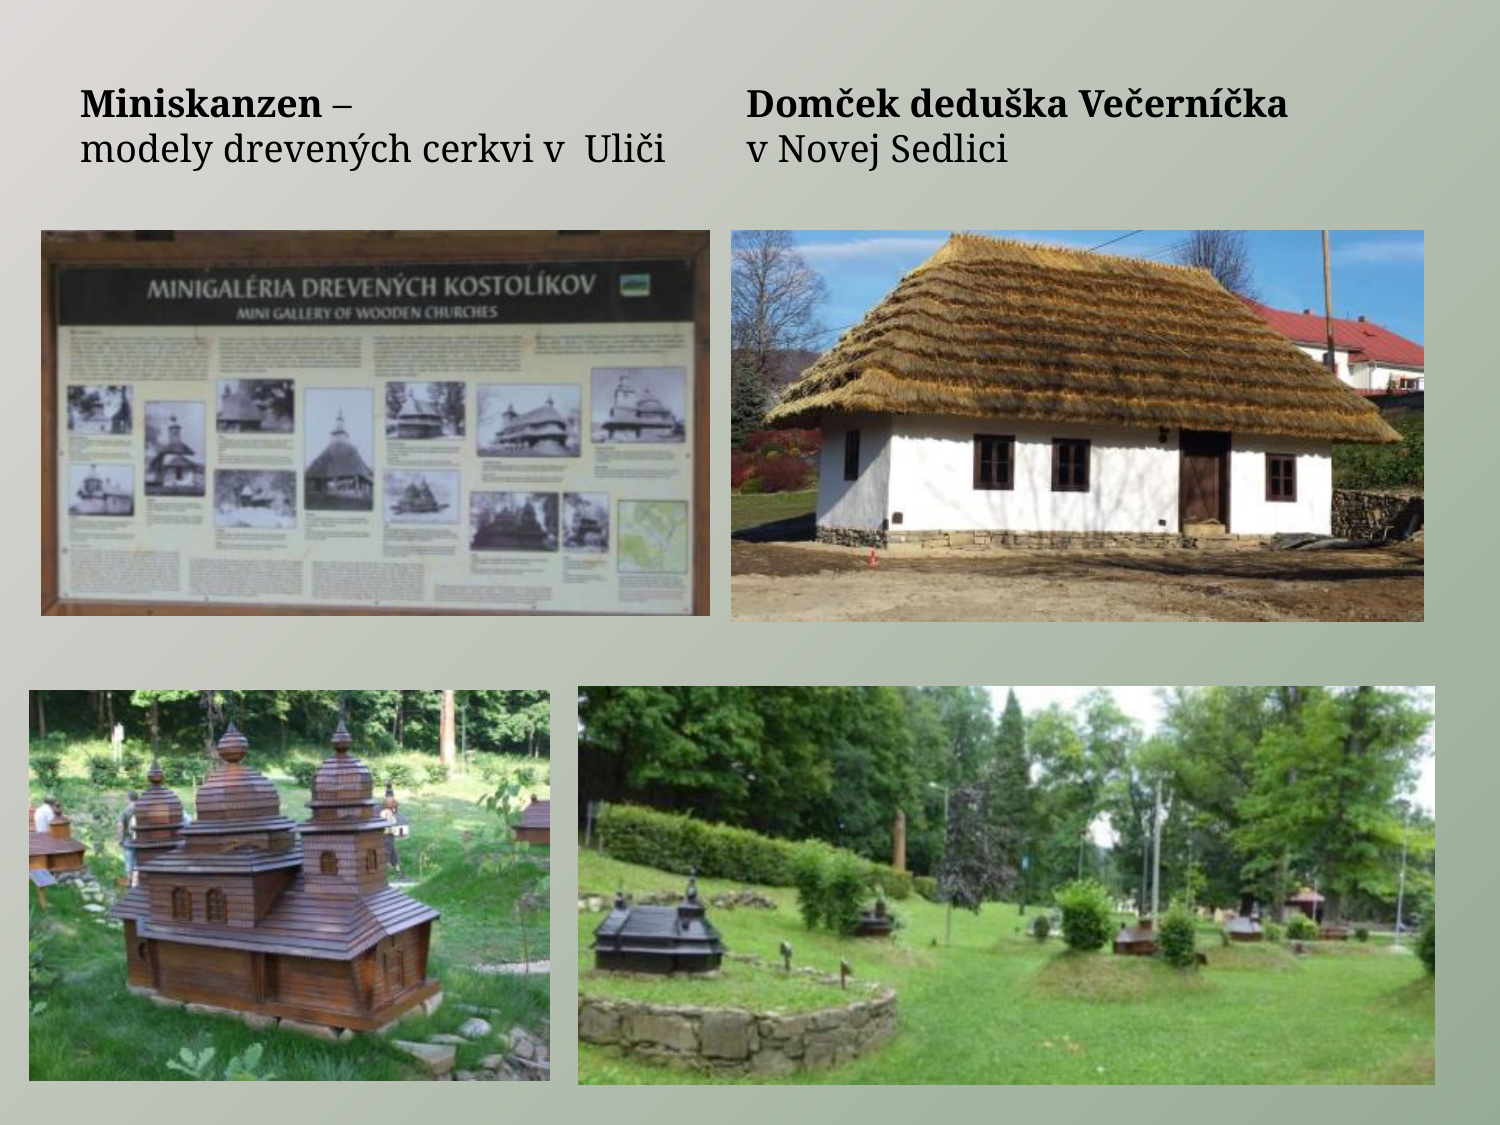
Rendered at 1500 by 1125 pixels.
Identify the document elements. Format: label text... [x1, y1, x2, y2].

picture [578, 685, 1435, 1085]
picture [731, 230, 1424, 622]
text_box Domček deduška Večerníčka v Novej Sedlici [731, 72, 1393, 177]
picture [29, 690, 550, 1081]
picture [41, 230, 710, 616]
text_box Miniskanzen – modely drevených cerkvi v Uliči [65, 72, 731, 177]
